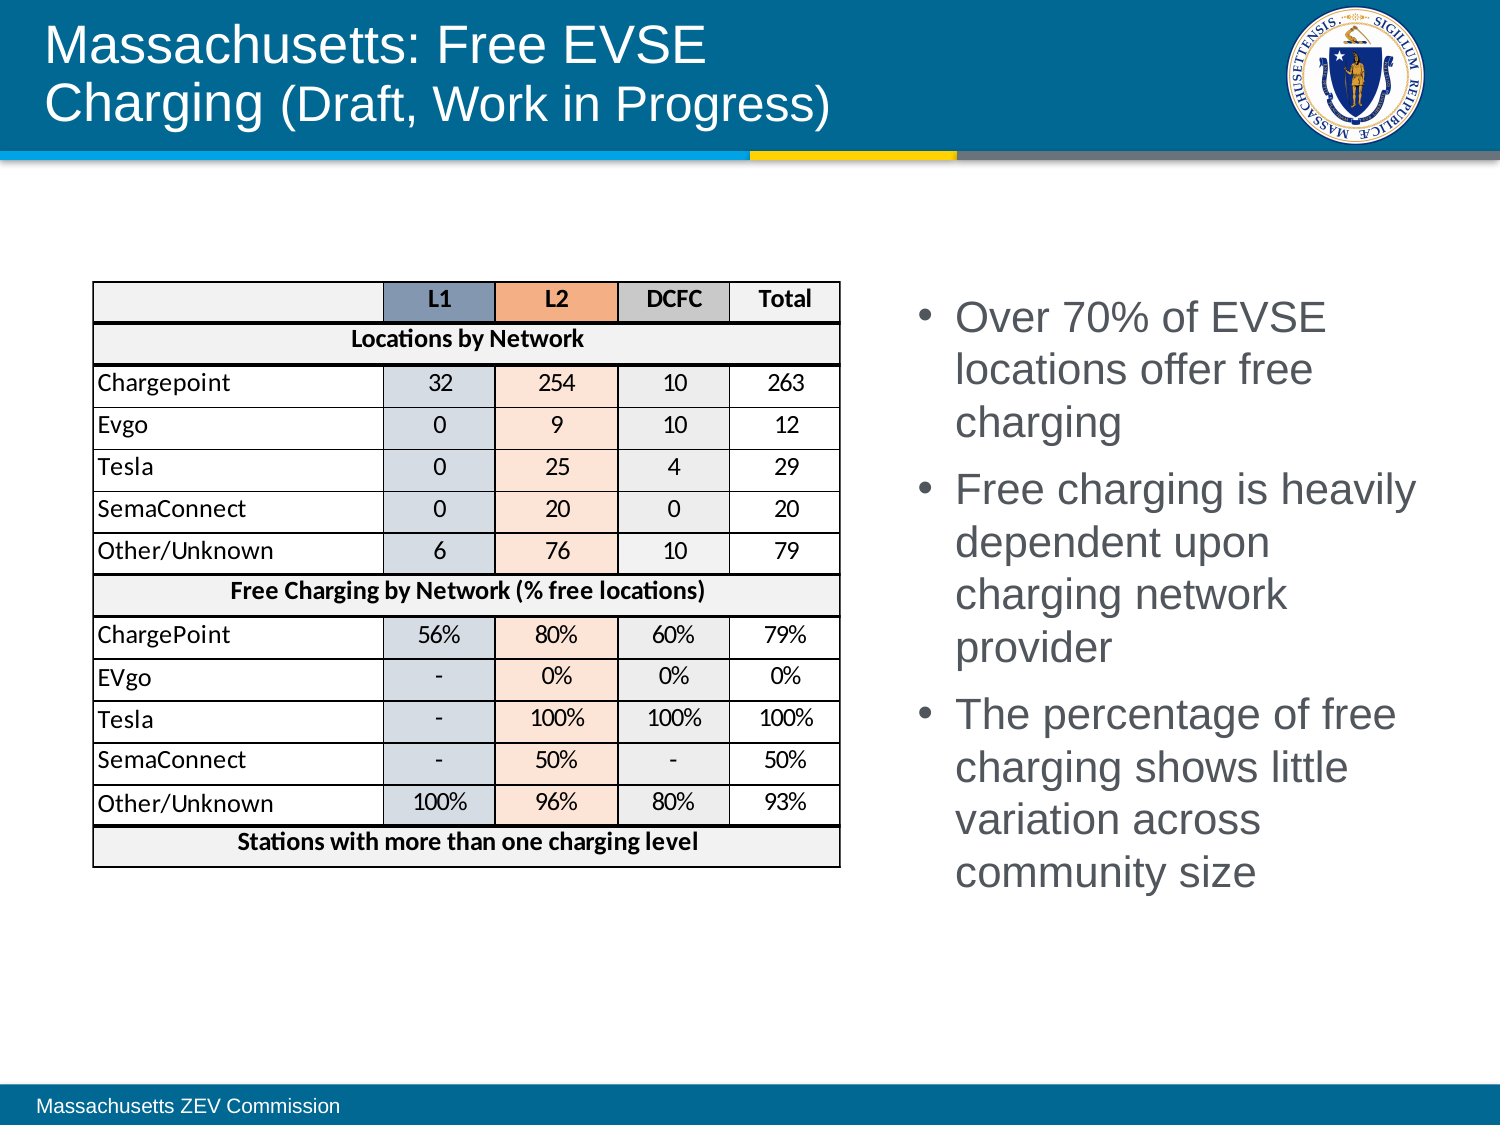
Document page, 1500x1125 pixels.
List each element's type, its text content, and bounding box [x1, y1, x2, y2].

picture [1287, 7, 1424, 144]
list Over 70% of EVSE locations offer free charging Free charging is heavily dependent upon charging network provider The percentage of free charging shows little variation across community size [902, 280, 1455, 1054]
picture [92, 280, 843, 870]
title Massachusetts: Free EVSE Charging (Draft, Work in Progress) [28, 0, 959, 149]
